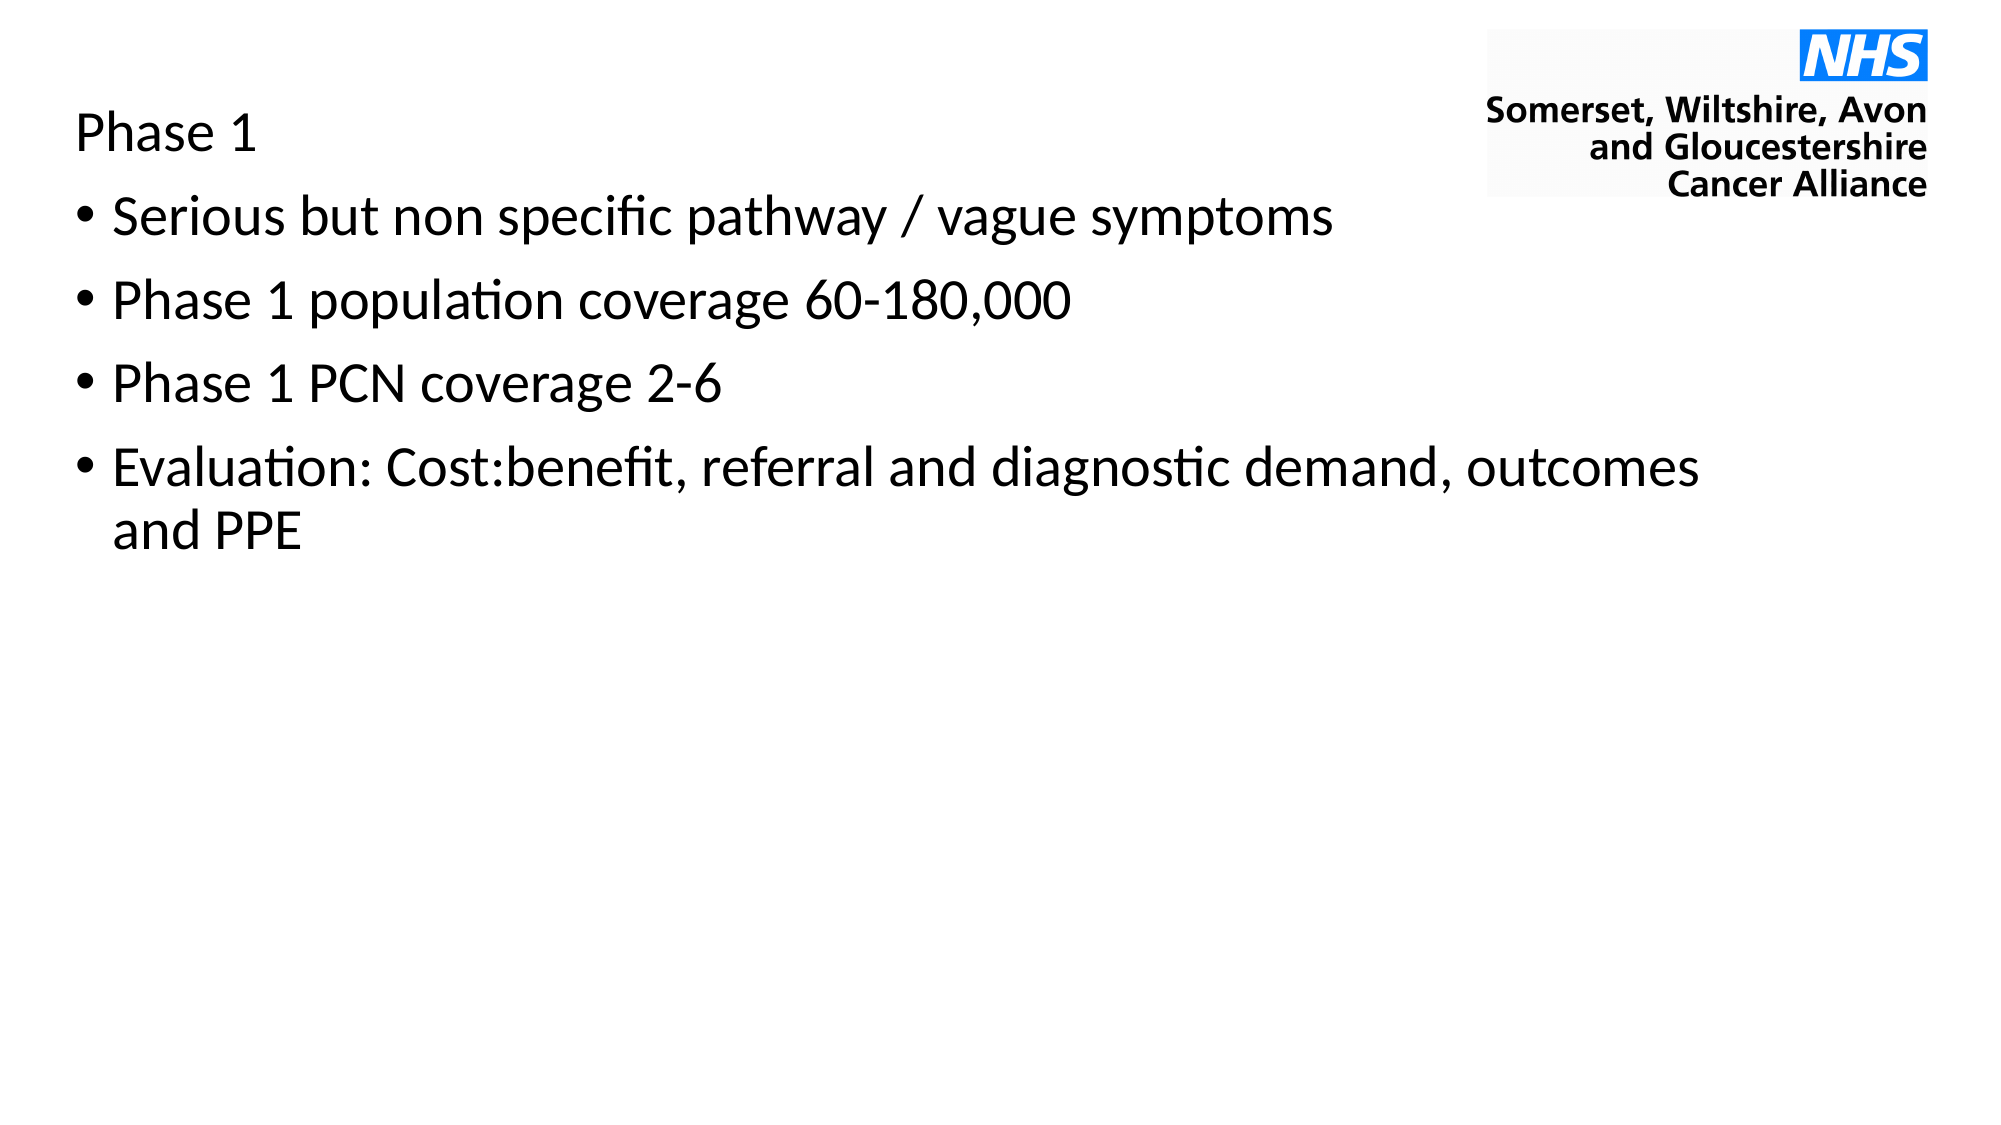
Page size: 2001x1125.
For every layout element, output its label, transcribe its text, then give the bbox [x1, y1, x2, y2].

picture [1487, 29, 1928, 197]
list Phase 1 Serious but non specific pathway / vague symptoms Phase 1 population coverage 60-180,000 Phase 1 PCN coverage 2-6 Evaluation: Cost:benefit, referral and diagnostic demand, outcomes and PPE [60, 94, 1786, 1004]
